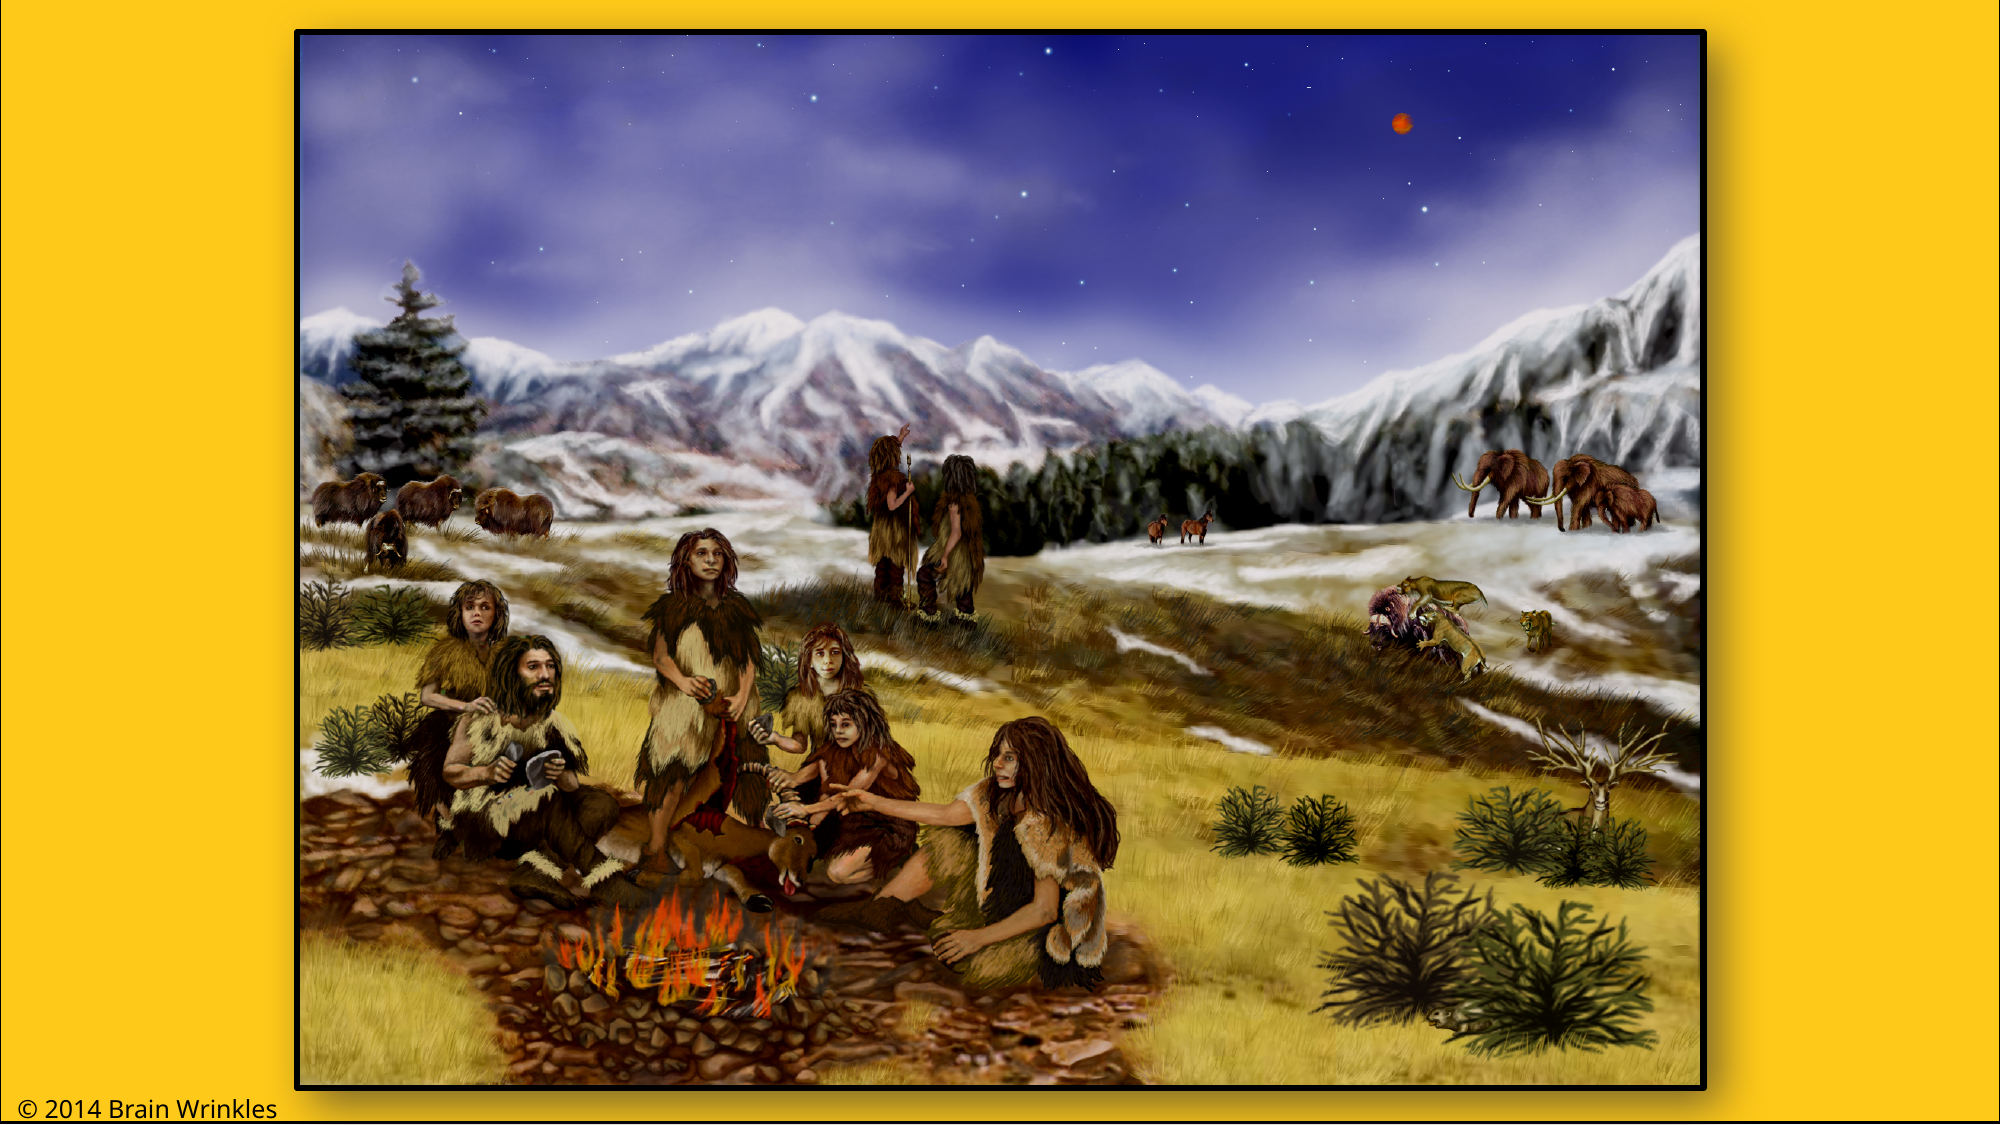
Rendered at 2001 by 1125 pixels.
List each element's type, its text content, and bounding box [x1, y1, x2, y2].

text_box © 2014 Brain Wrinkles [2, 1086, 295, 1125]
picture [300, 35, 1701, 1086]
text_box [0, 0, 2000, 1124]
